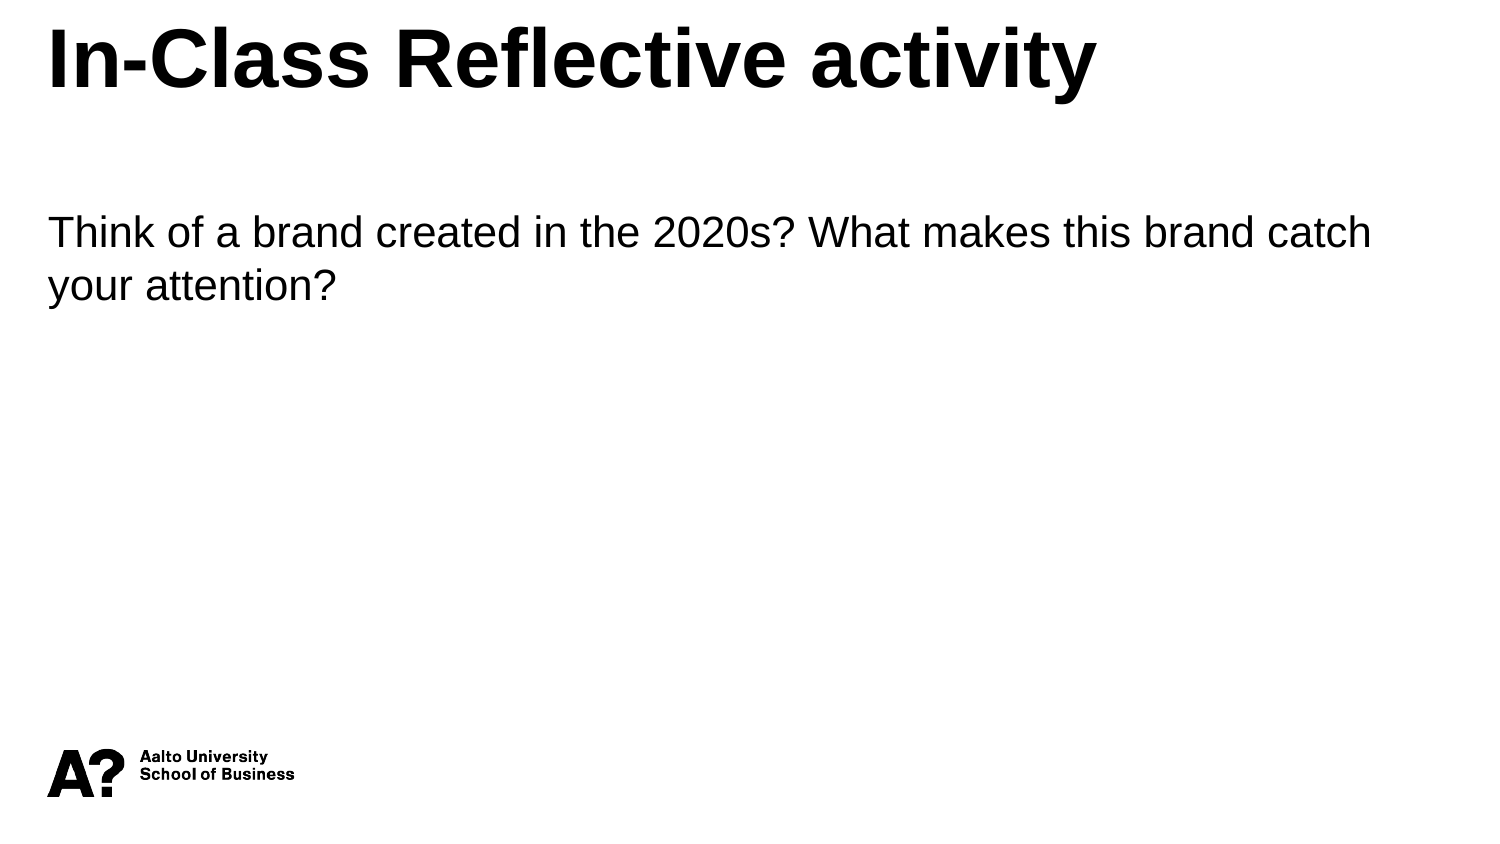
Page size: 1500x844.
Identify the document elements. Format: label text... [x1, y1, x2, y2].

list In-Class Reflective activity [47, 4, 1442, 169]
picture [0, 703, 341, 844]
list Think of a brand created in the 2020s? What makes this brand catch your attention? [47, 203, 1442, 704]
